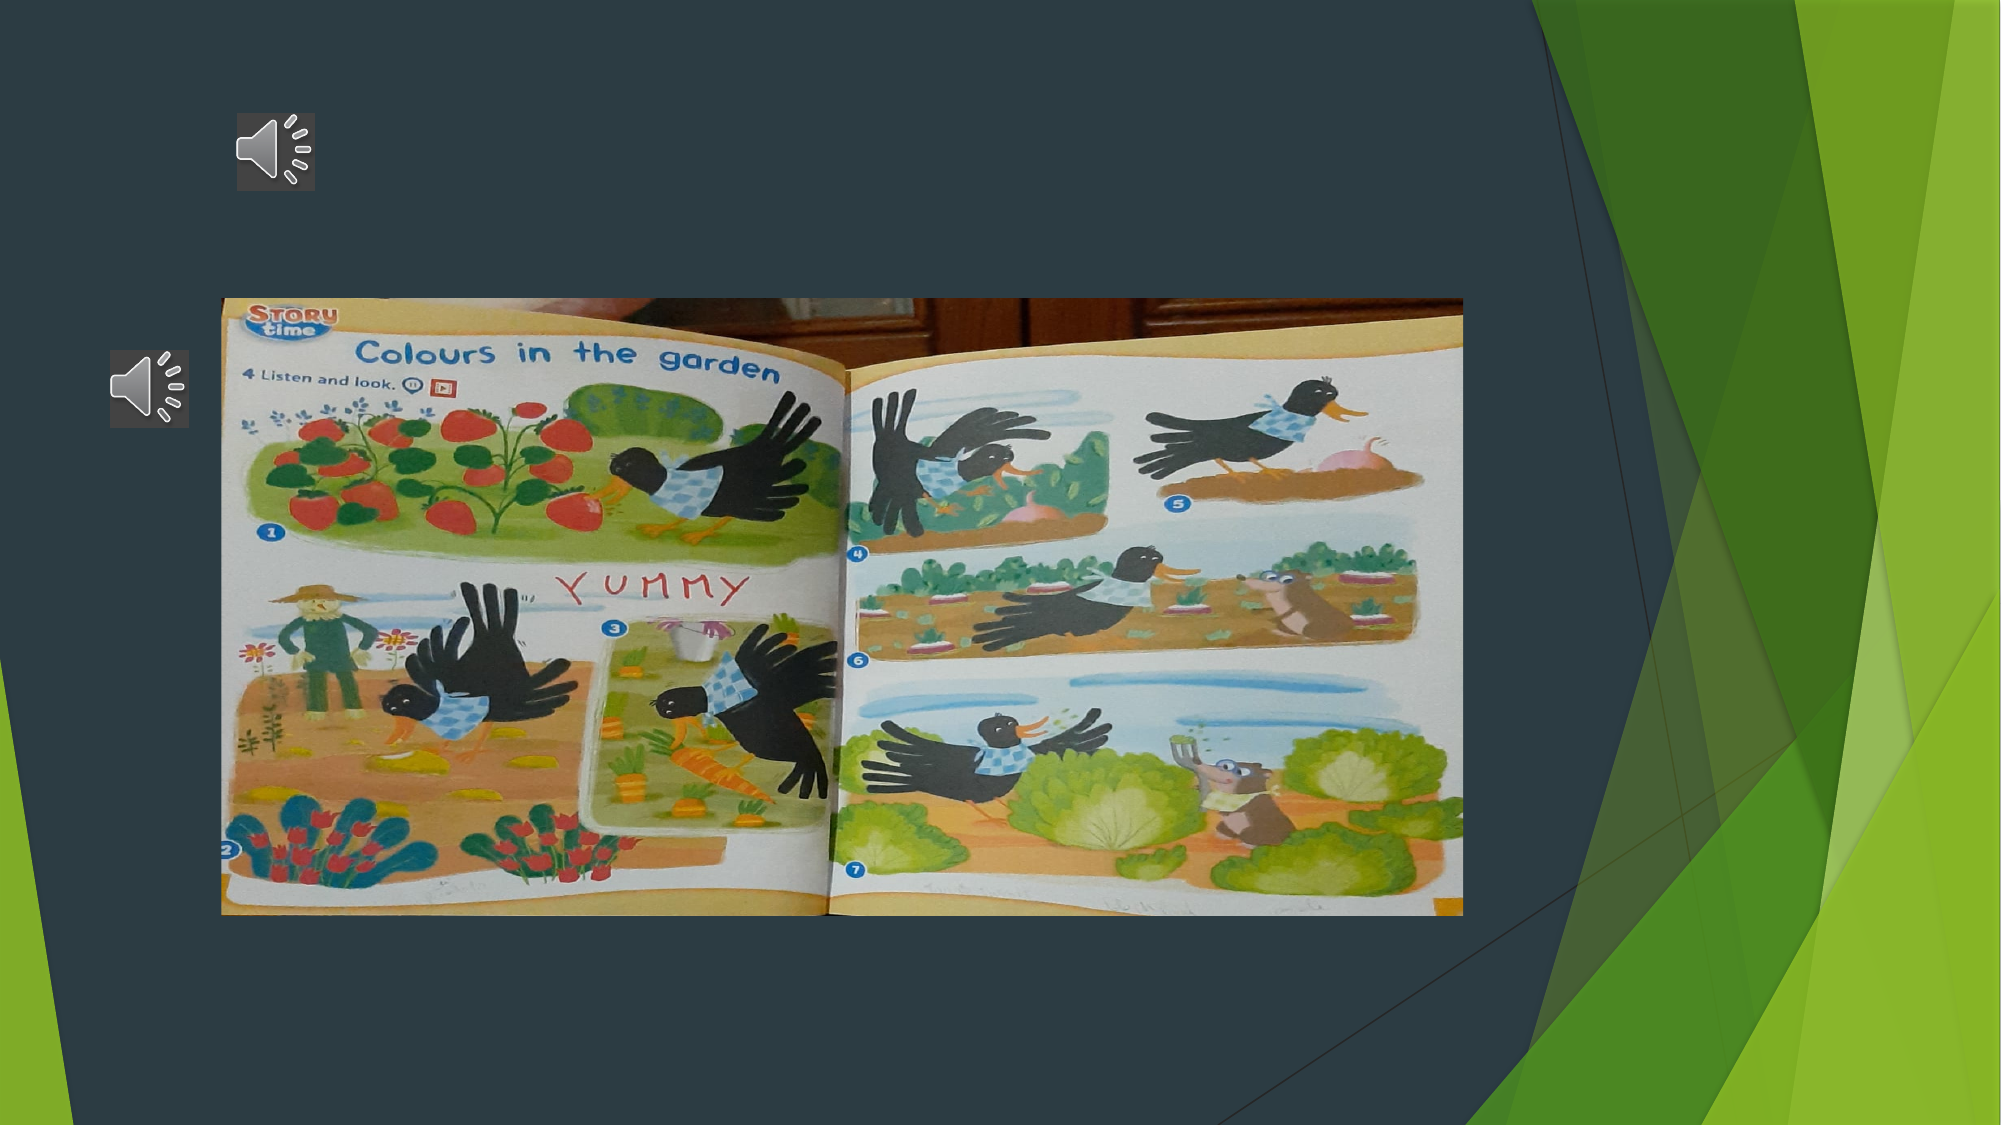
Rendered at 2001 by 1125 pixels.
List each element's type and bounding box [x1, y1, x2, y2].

picture [220, 297, 1464, 917]
picture [108, 348, 190, 430]
picture [235, 111, 317, 193]
